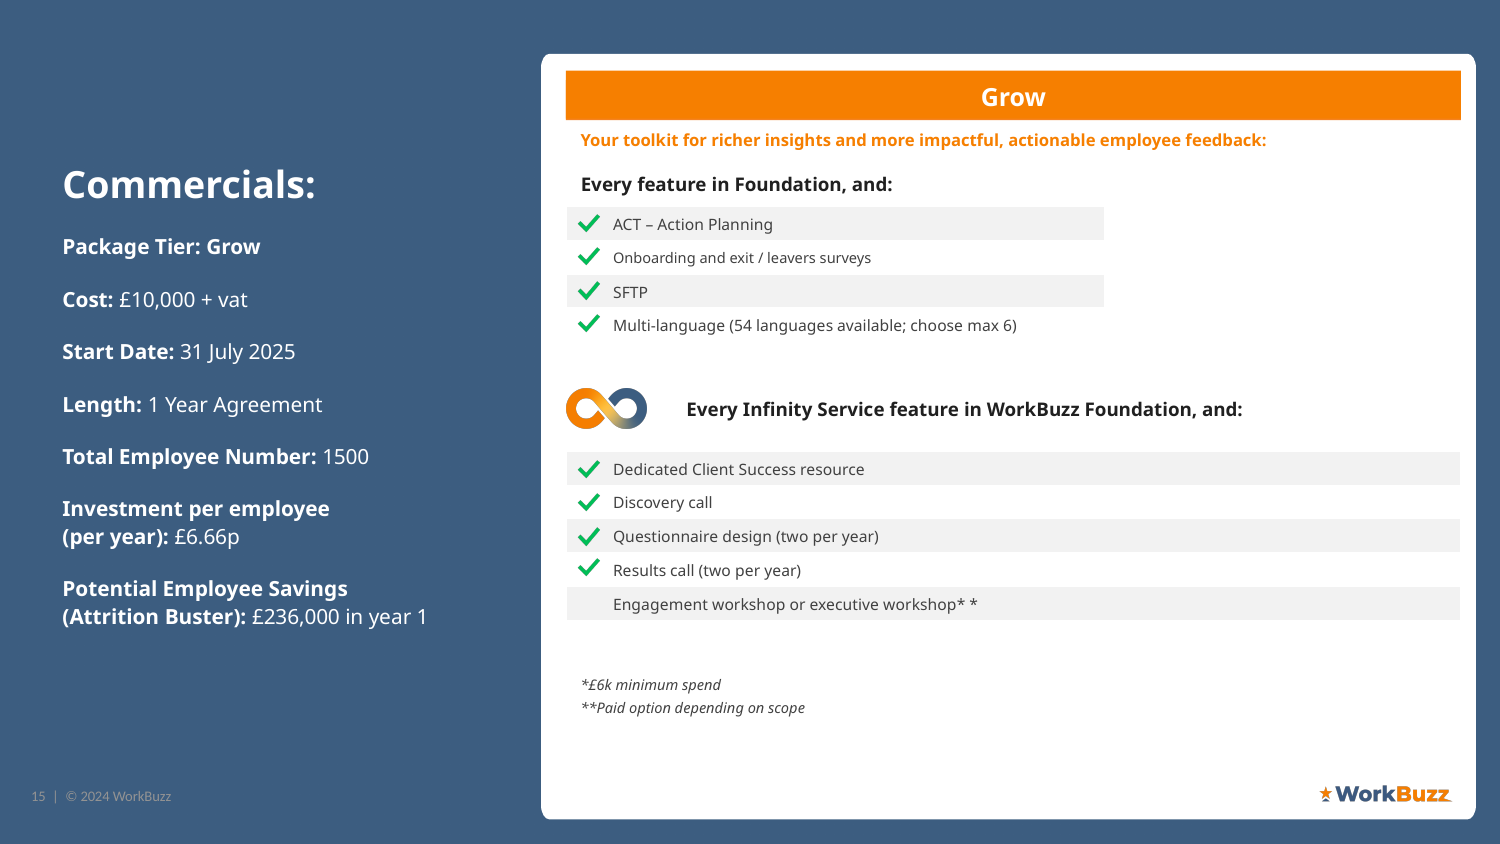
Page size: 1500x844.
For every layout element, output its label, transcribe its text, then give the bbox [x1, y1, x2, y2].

text_box Every feature in Foundation, and: [565, 162, 1418, 203]
table_cell Questionnaire design (two per year) [567, 519, 1460, 552]
text_box Grow [565, 70, 1461, 119]
picture [1319, 784, 1453, 803]
text_box Commercials: Package Tier: Grow Cost: £10,000 + vat Start Date: 31 July 2025 Length: 1 Year Agreement Total Employee Number: 1500 Investment per employee (per year): £6.66p Potential Employee Savings (Attrition Buster): £236,000 in year 1 [47, 149, 525, 636]
picture [577, 280, 601, 301]
table_header ACT – Action Planning [567, 207, 1104, 240]
picture [577, 557, 601, 577]
text_box [541, 53, 1476, 820]
table_cell Results call (two per year) [567, 553, 1460, 586]
table_cell Onboarding and exit / leavers surveys [567, 241, 1104, 274]
picture [577, 246, 601, 266]
table_cell Discovery call [567, 486, 1460, 518]
table_header Dedicated Client Success resource [567, 452, 1460, 485]
picture [577, 213, 601, 233]
slide_number 15 | © 2024 WorkBuzz [16, 773, 413, 818]
table_cell Engagement workshop or executive workshop* * [567, 587, 1460, 620]
text_box Your toolkit for richer insights and more impactful, actionable employee feedback: [565, 120, 1500, 158]
text_box Every Infinity Service feature in WorkBuzz Foundation, and: [671, 387, 1461, 428]
picture [577, 492, 601, 512]
text_box *£6k minimum spend **Paid option depending on scope [565, 666, 1356, 725]
picture [0, 0, 1500, 844]
picture [566, 388, 647, 429]
picture [577, 313, 601, 334]
table_cell Multi-language (54 languages available; choose max 6) [567, 308, 1104, 341]
table_cell SFTP [567, 275, 1104, 307]
picture [577, 526, 601, 547]
text_box [564, 76, 1462, 122]
picture [577, 459, 601, 479]
